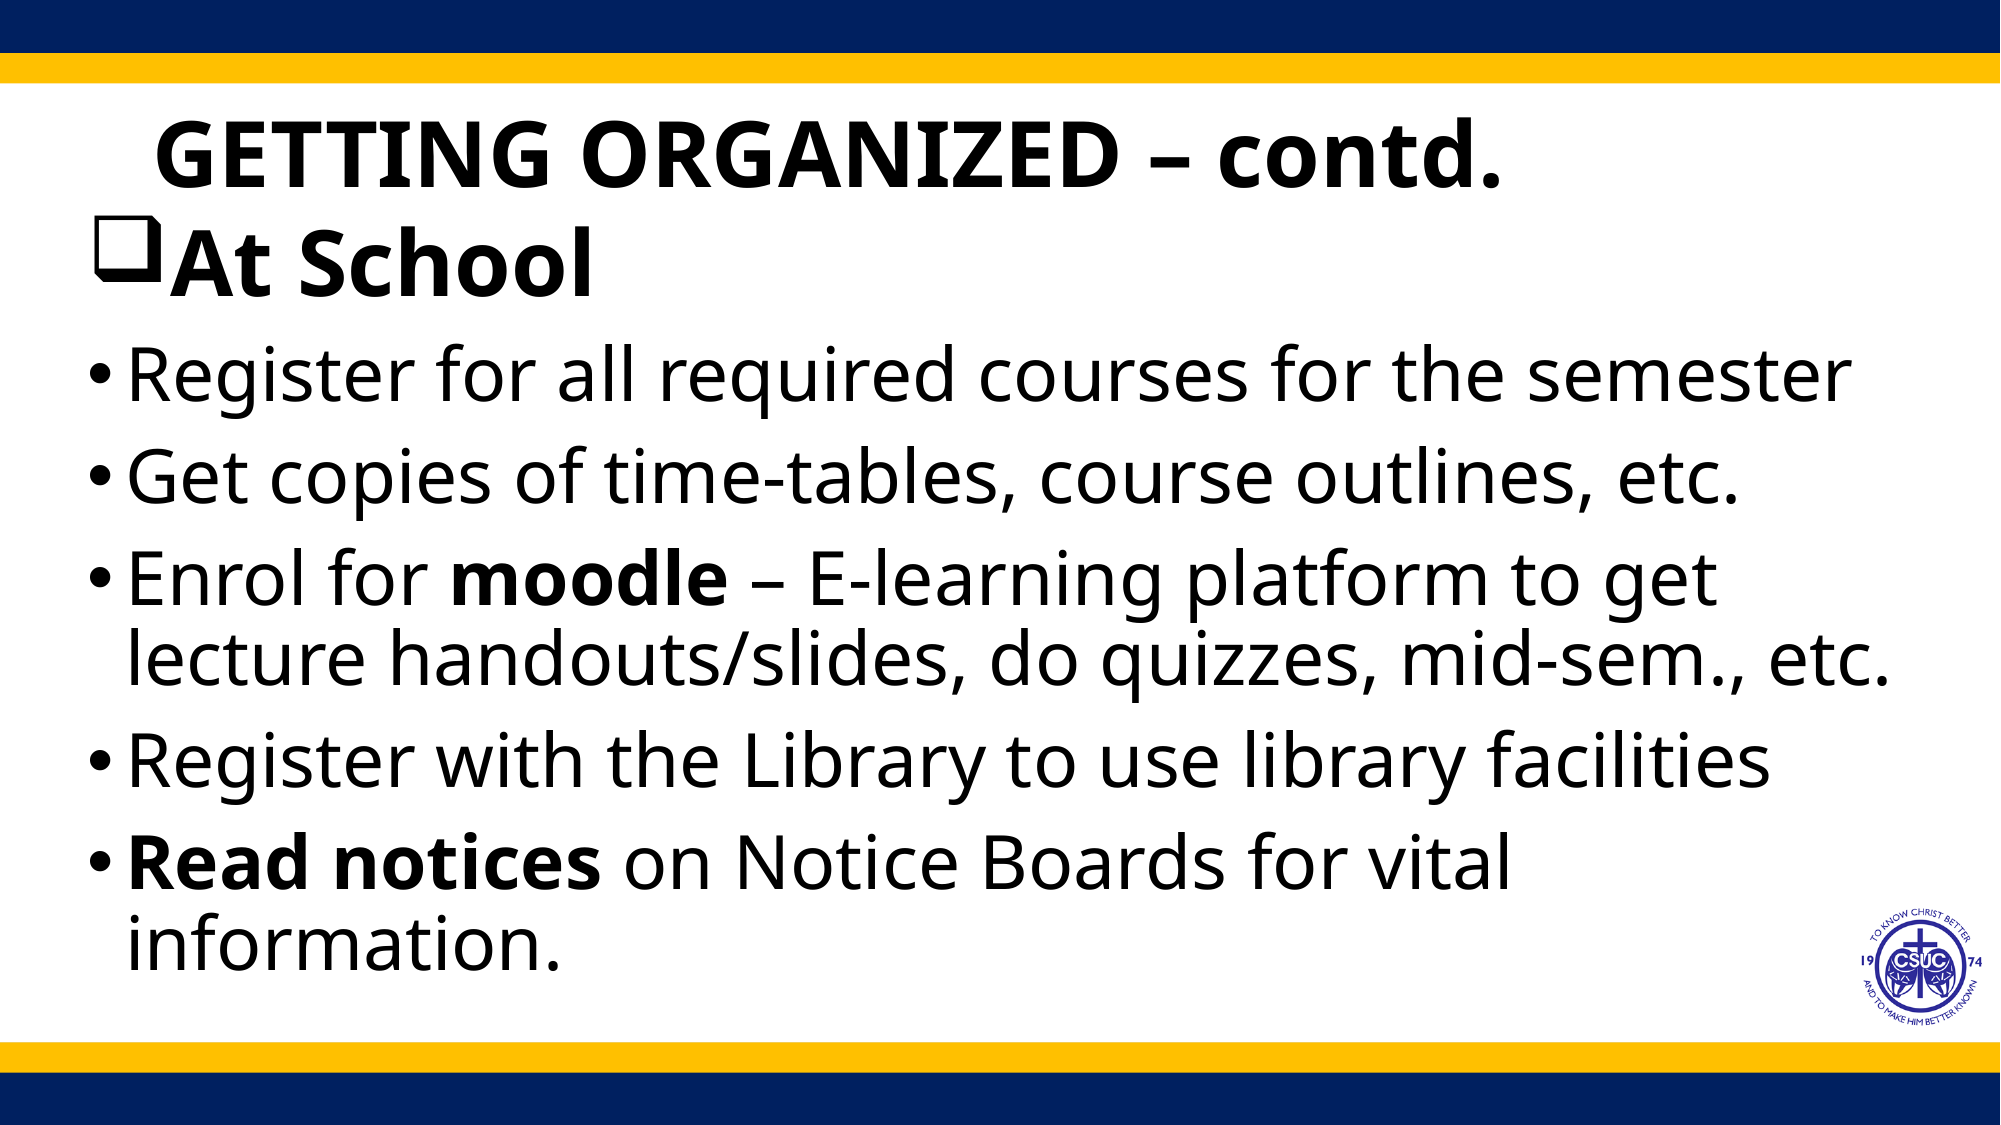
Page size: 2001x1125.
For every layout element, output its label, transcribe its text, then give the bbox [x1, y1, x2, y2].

title GETTING ORGANIZED – contd. [137, 92, 1863, 209]
picture [1859, 899, 1986, 1033]
list At School Register for all required courses for the semester Get copies of time-tables, course outlines, etc. Enrol for moodle – E-learning platform to get lecture handouts/slides, do quizzes, mid-sem., etc. Register with the Library to use library facilities Read notices on Notice Boards for vital information. [72, 209, 1955, 960]
text_box [0, 52, 2000, 84]
text_box [0, 1074, 2000, 1125]
text_box [0, 1041, 2000, 1074]
text_box [0, 0, 2000, 52]
